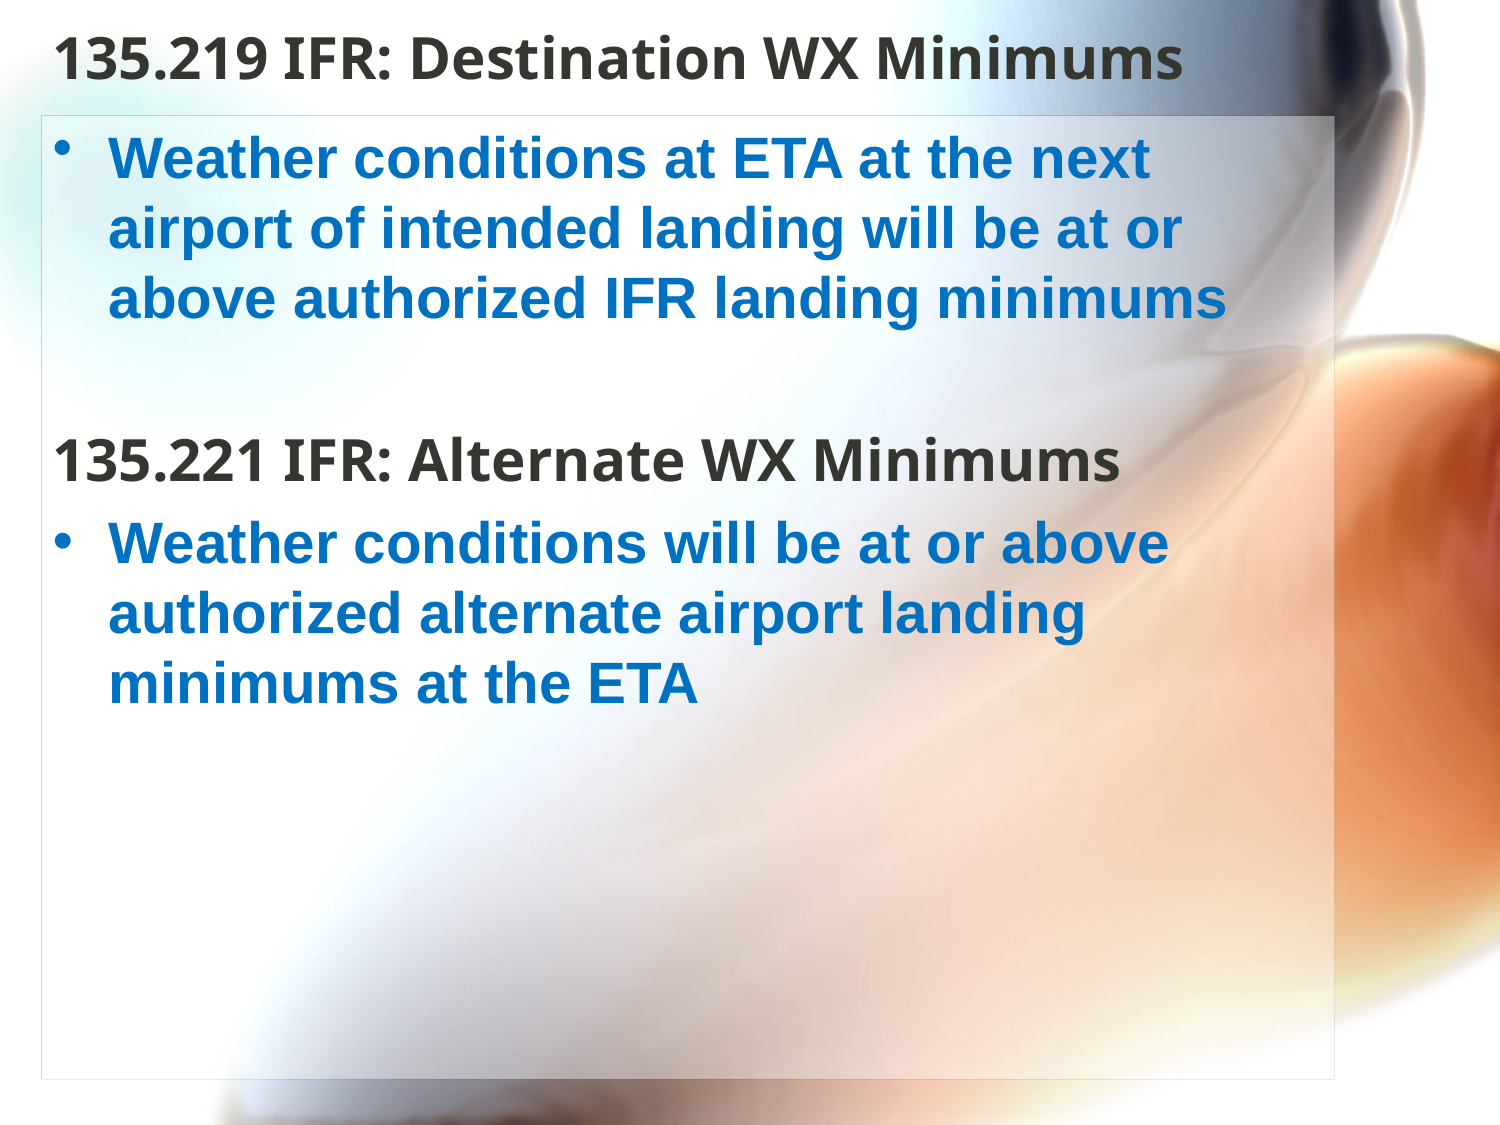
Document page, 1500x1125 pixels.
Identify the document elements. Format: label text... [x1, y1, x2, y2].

list Weather conditions at ETA at the next airport of intended landing will be at or above authorized IFR landing minimums 135.221 IFR: Alternate WX Minimums Weather conditions will be at or above authorized alternate airport landing minimums at the ETA [37, 112, 1363, 1075]
picture [0, 0, 1500, 1125]
title 135.219 IFR: Destination WX Minimums [37, 0, 1325, 112]
